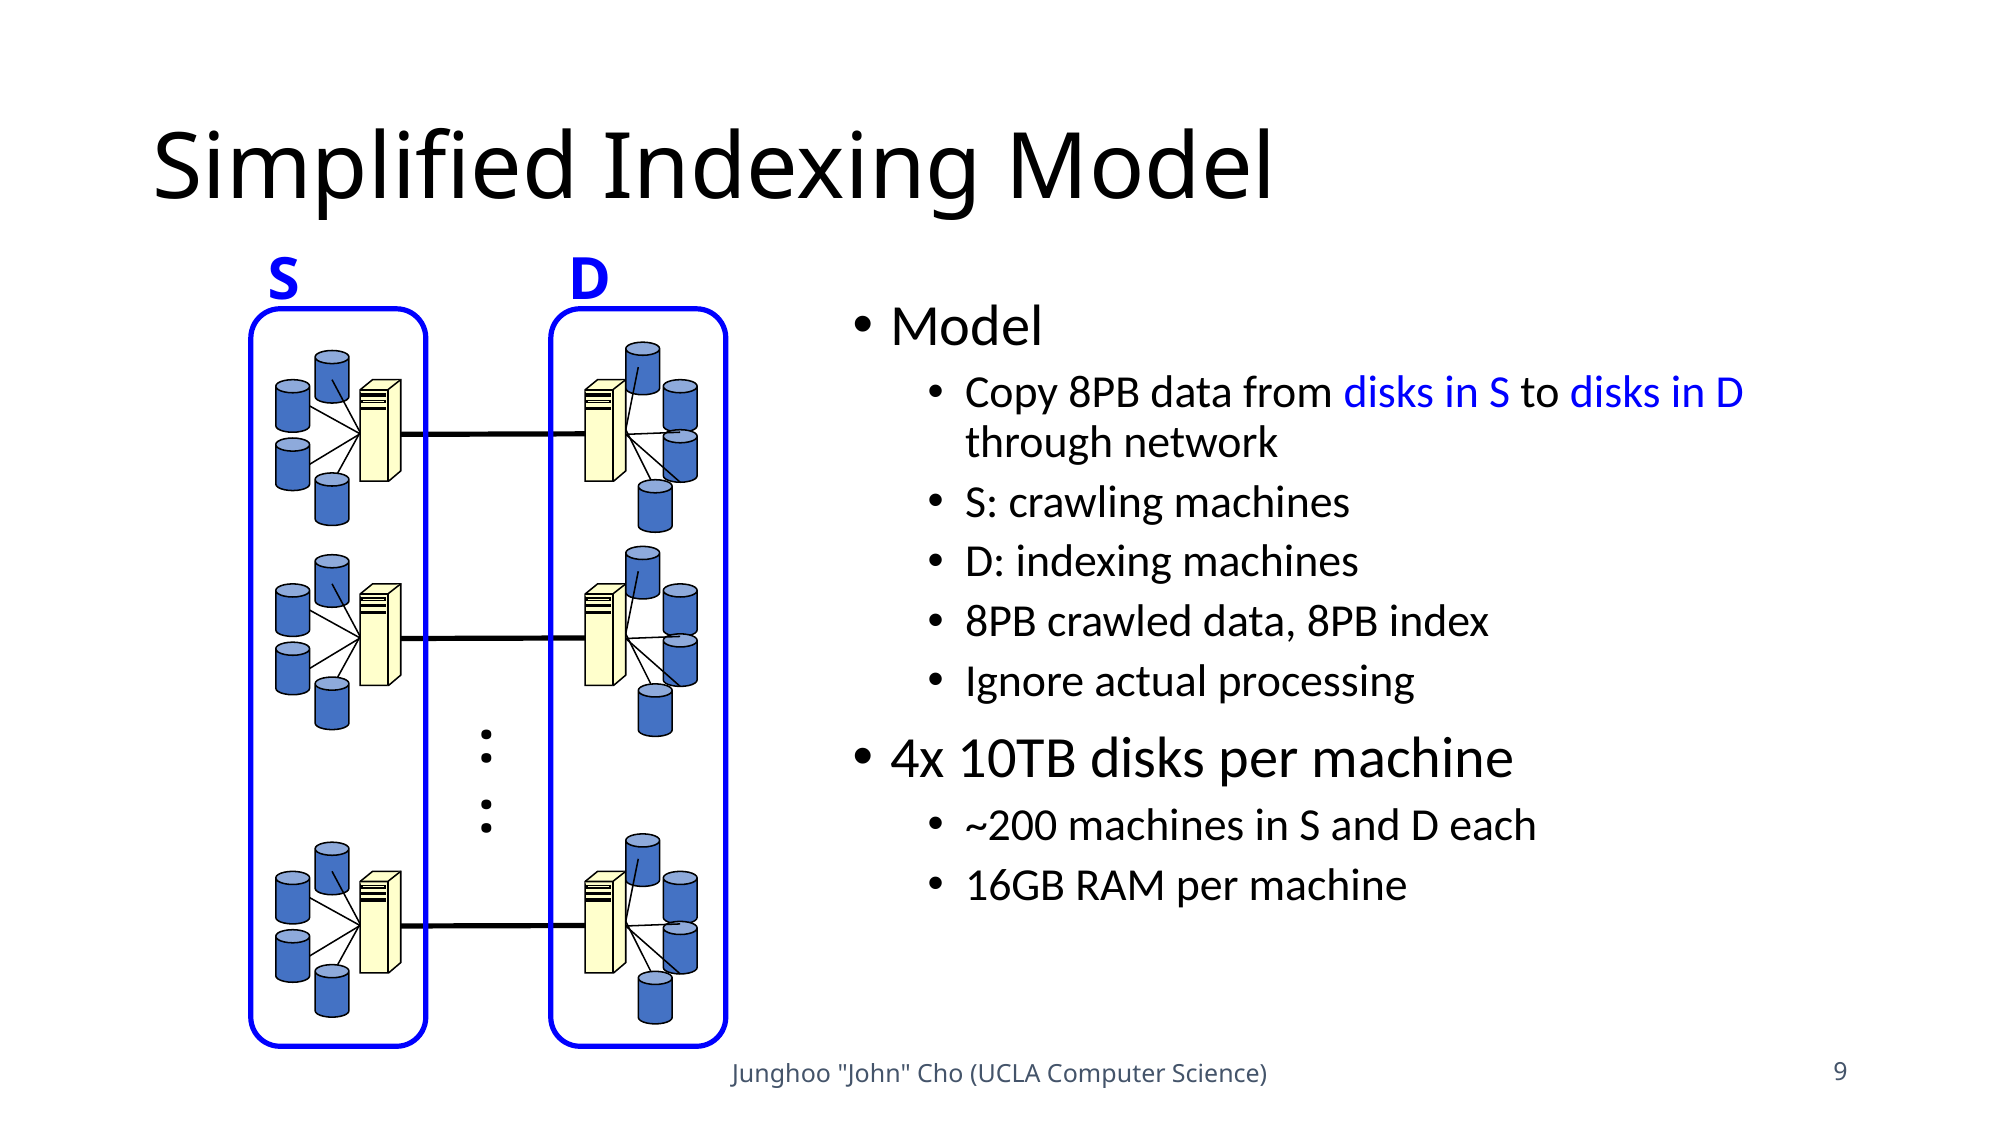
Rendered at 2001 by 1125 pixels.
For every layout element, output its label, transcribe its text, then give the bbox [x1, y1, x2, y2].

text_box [275, 833, 698, 1024]
list Model Copy 8PB data from disks in S to disks in D through network S: crawling machines D: indexing machines 8PB crawled data, 8PB index Ignore actual processing 4x 10TB disks per machine ~200 machines in S and D each 16GB RAM per machine [837, 287, 1898, 1012]
footer Junghoo "John" Cho (UCLA Computer Science) [662, 1042, 1338, 1103]
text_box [275, 342, 698, 533]
text_box D [553, 233, 626, 319]
title Simplified Indexing Model [137, 59, 1863, 278]
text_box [275, 546, 698, 737]
text_box : : [463, 737, 510, 833]
slide_number 9 [1412, 1042, 1863, 1103]
text_box S [252, 233, 315, 319]
text_box [550, 308, 726, 1047]
text_box [250, 308, 426, 1047]
